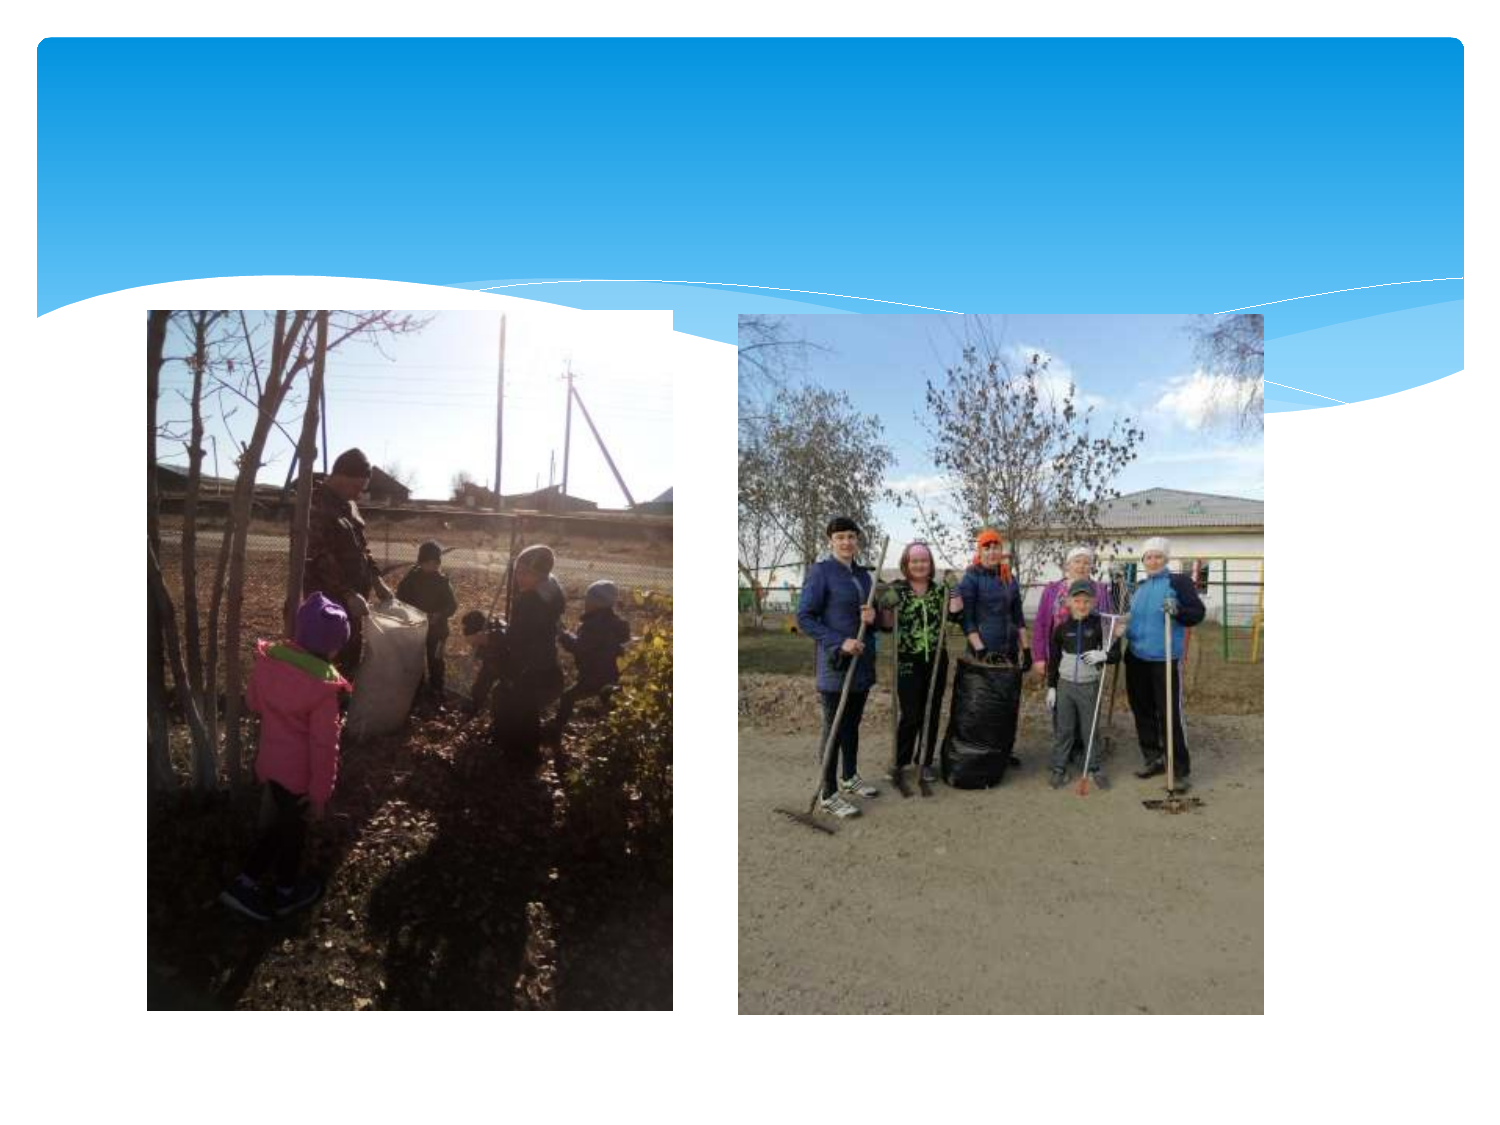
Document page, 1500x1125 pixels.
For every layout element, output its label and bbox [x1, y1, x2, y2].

picture [737, 314, 1264, 1015]
picture [147, 310, 673, 1011]
